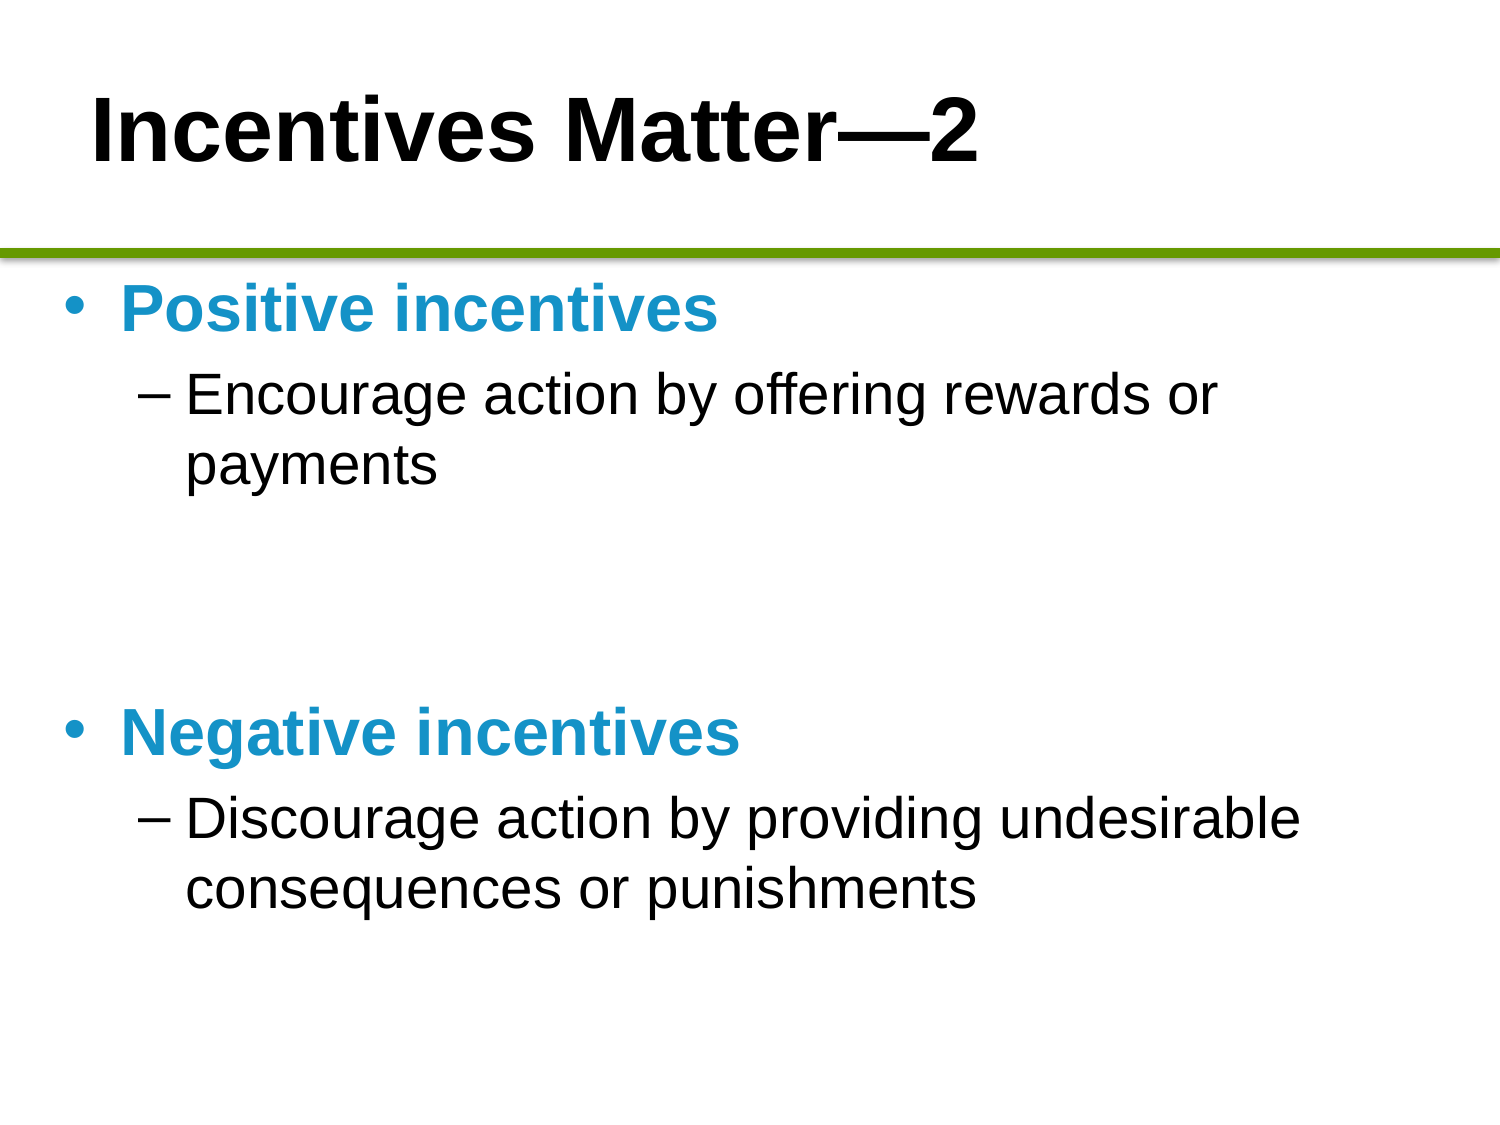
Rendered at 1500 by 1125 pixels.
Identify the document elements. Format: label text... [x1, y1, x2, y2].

list Positive incentives Encourage action by offering rewards or payments Negative incentives Discourage action by providing undesirable consequences or punishments [48, 256, 1426, 1087]
title Incentives Matter—2 [74, 0, 1426, 251]
